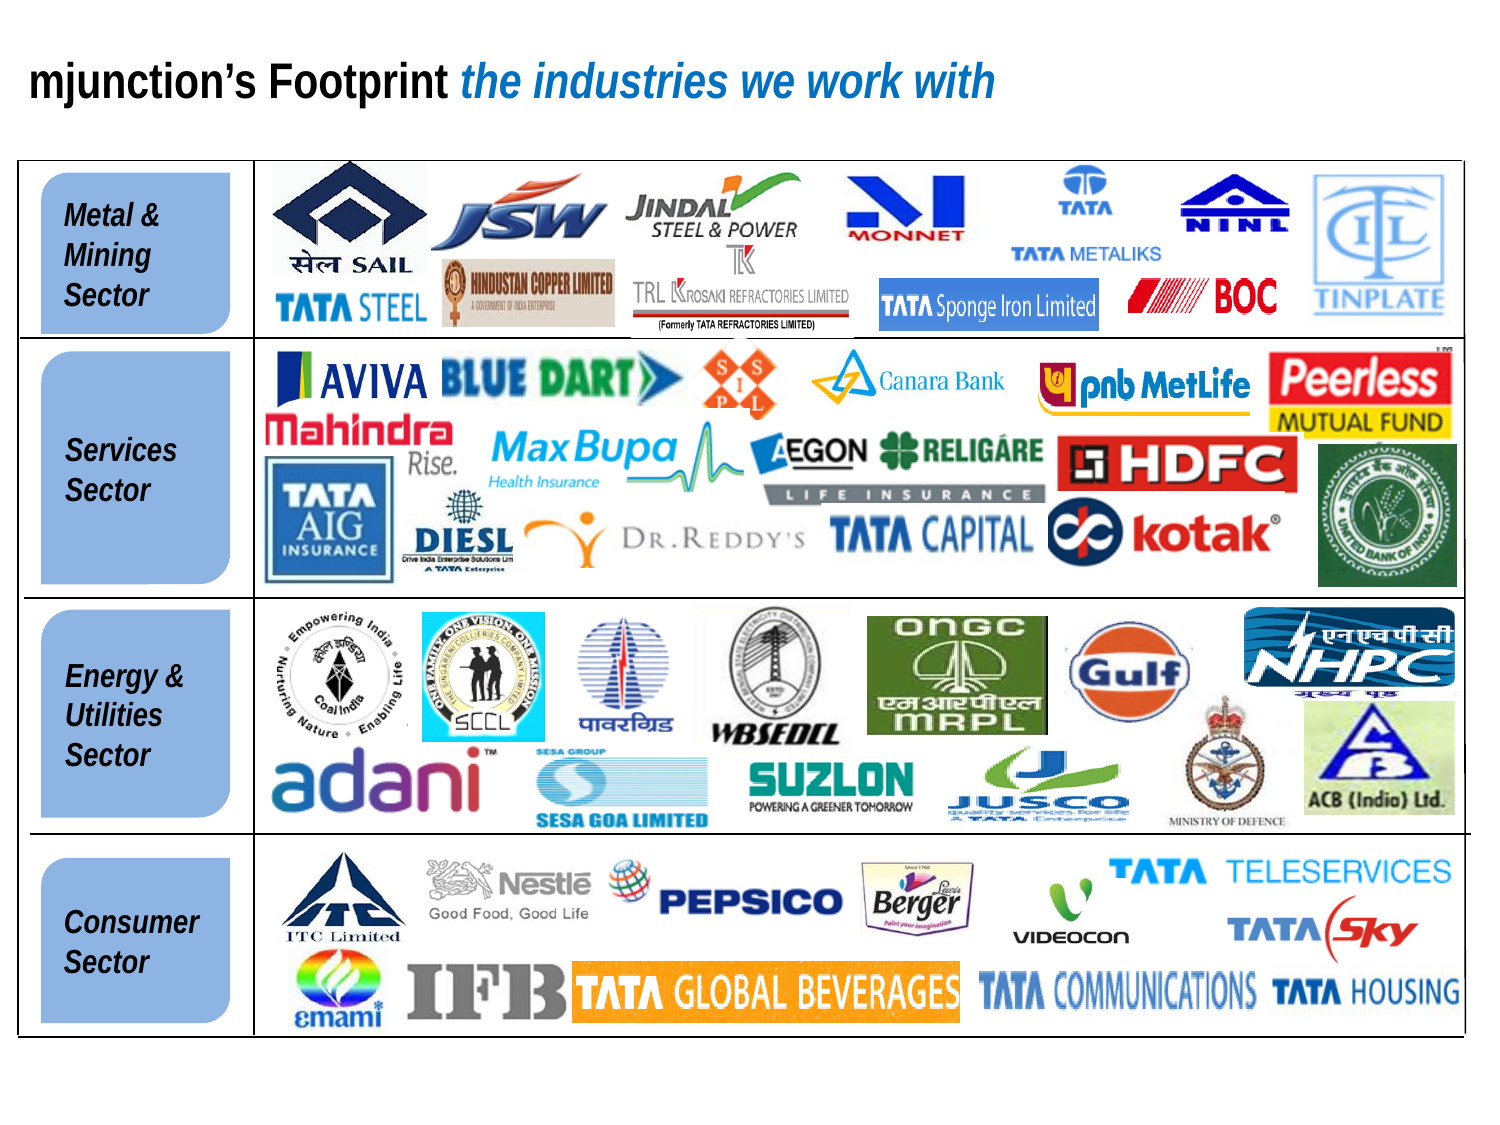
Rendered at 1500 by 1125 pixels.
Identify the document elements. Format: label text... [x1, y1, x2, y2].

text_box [17, 160, 1471, 1036]
text_box mjunction’s Footprint the industries we work with [13, 37, 1364, 120]
